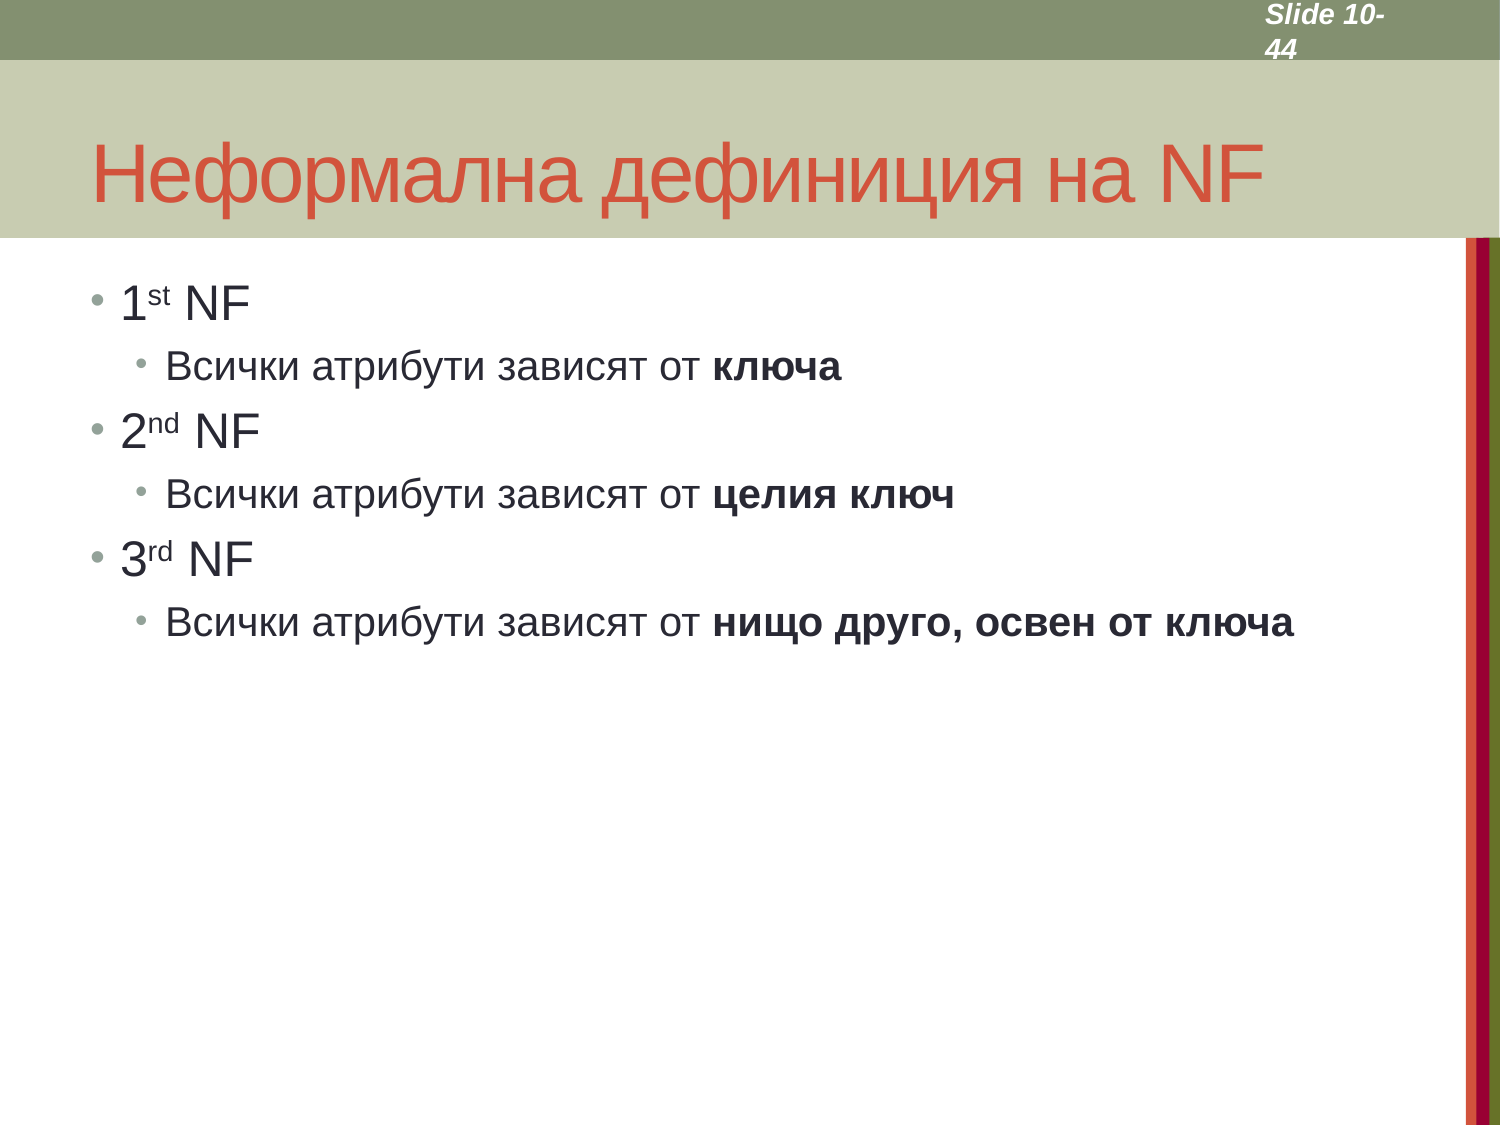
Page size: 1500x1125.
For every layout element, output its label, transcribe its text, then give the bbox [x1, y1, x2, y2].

title Неформална дефиниция на NF [75, 87, 1425, 250]
list 1st NF Всички атрибути зависят от ключа 2nd NF Всички атрибути зависят от целия ключ 3rd NF Всички атрибути зависят от нищо друго, освен от ключа [75, 262, 1425, 1063]
slide_number Slide 10- 44 [1250, 3, 1425, 57]
